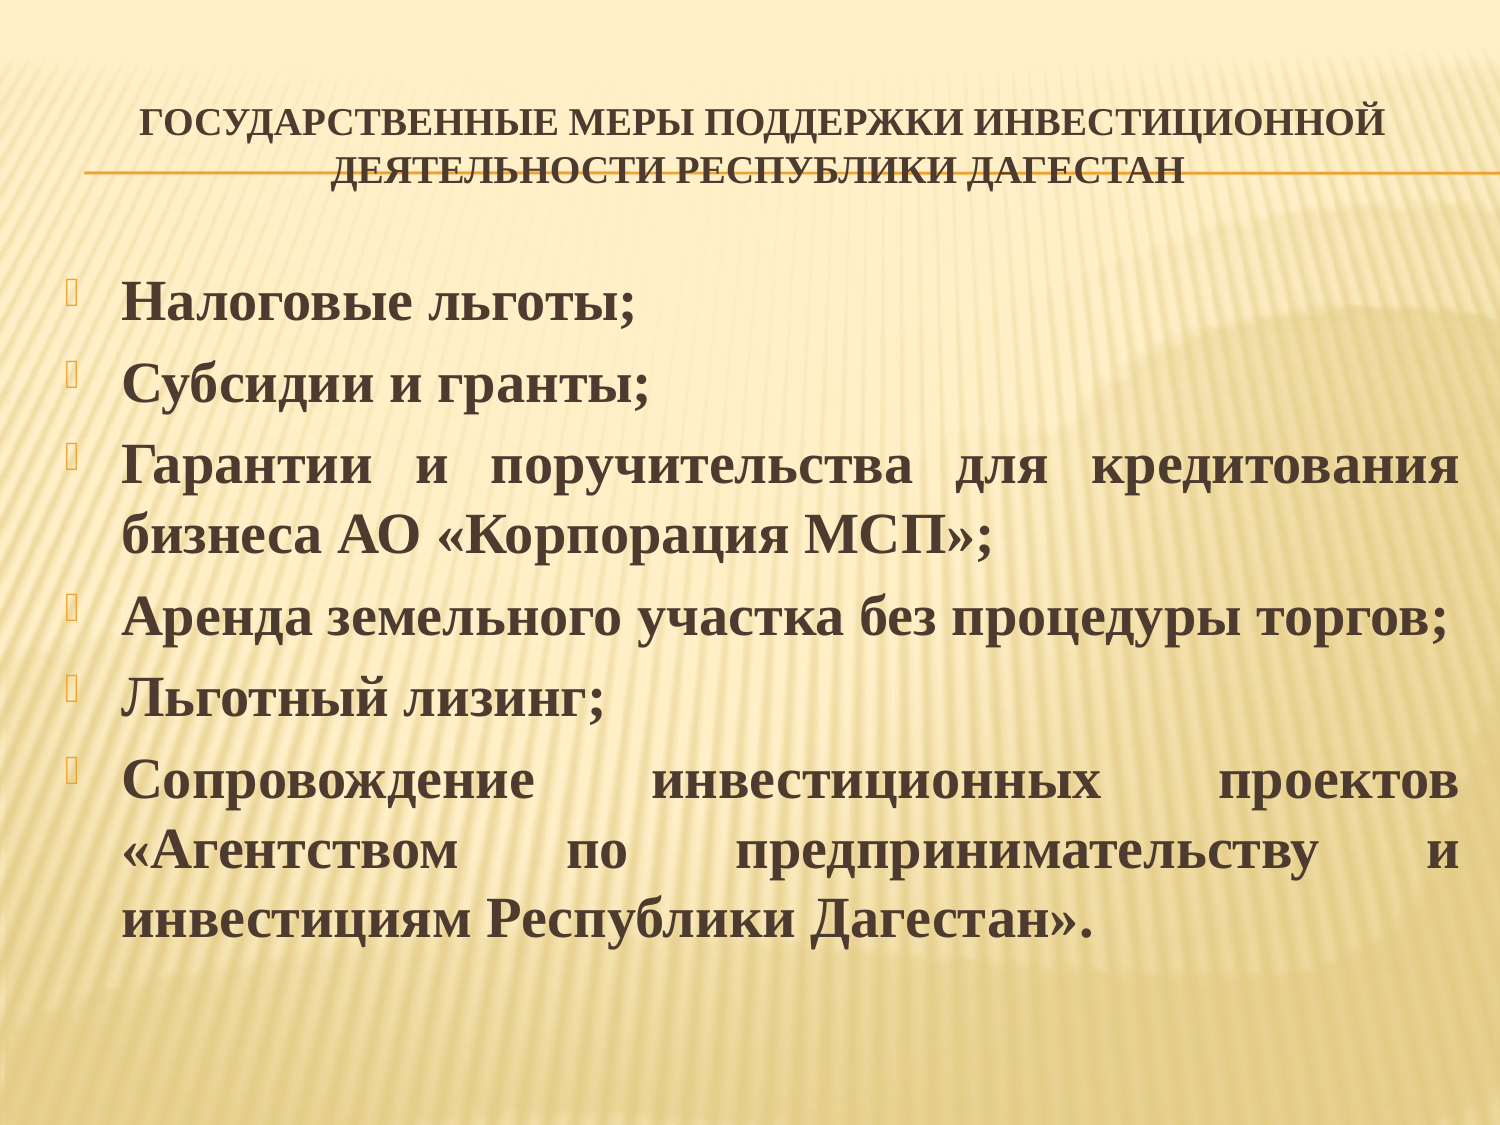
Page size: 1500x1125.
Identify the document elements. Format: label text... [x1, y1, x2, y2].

title Государственные меры поддержки инвестиционной деятельности Республики Дагестан [50, 75, 1475, 213]
list Налоговые льготы; Субсидии и гранты; Гарантии и поручительства для кредитования бизнеса АО «Корпорация МСП»; Аренда земельного участка без процедуры торгов; Льготный лизинг; Сопровождение инвестиционных проектов «Агентством по предпринимательству и инвестициям Республики Дагестан». [50, 254, 1475, 998]
